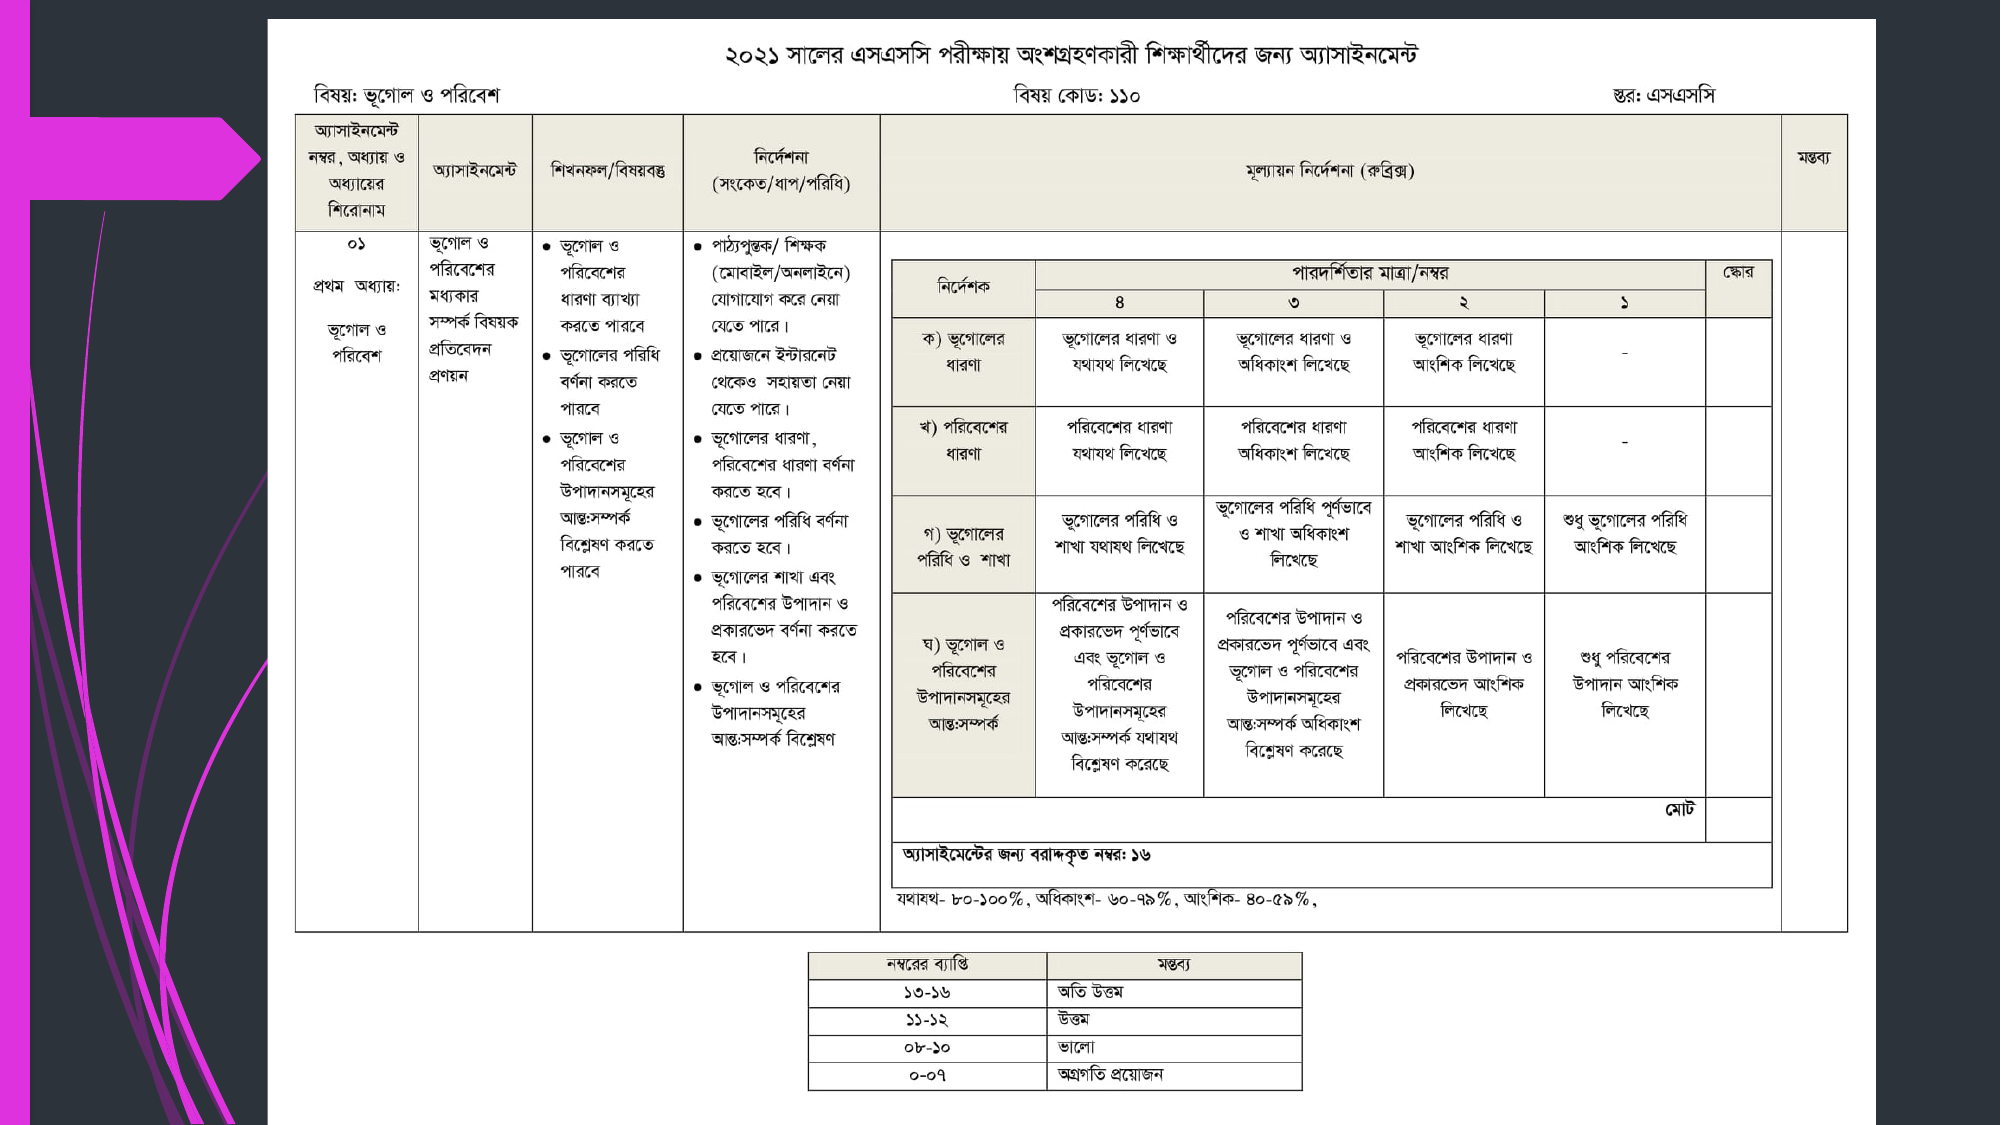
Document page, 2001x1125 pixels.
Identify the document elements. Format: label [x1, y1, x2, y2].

picture [267, 19, 1877, 1125]
